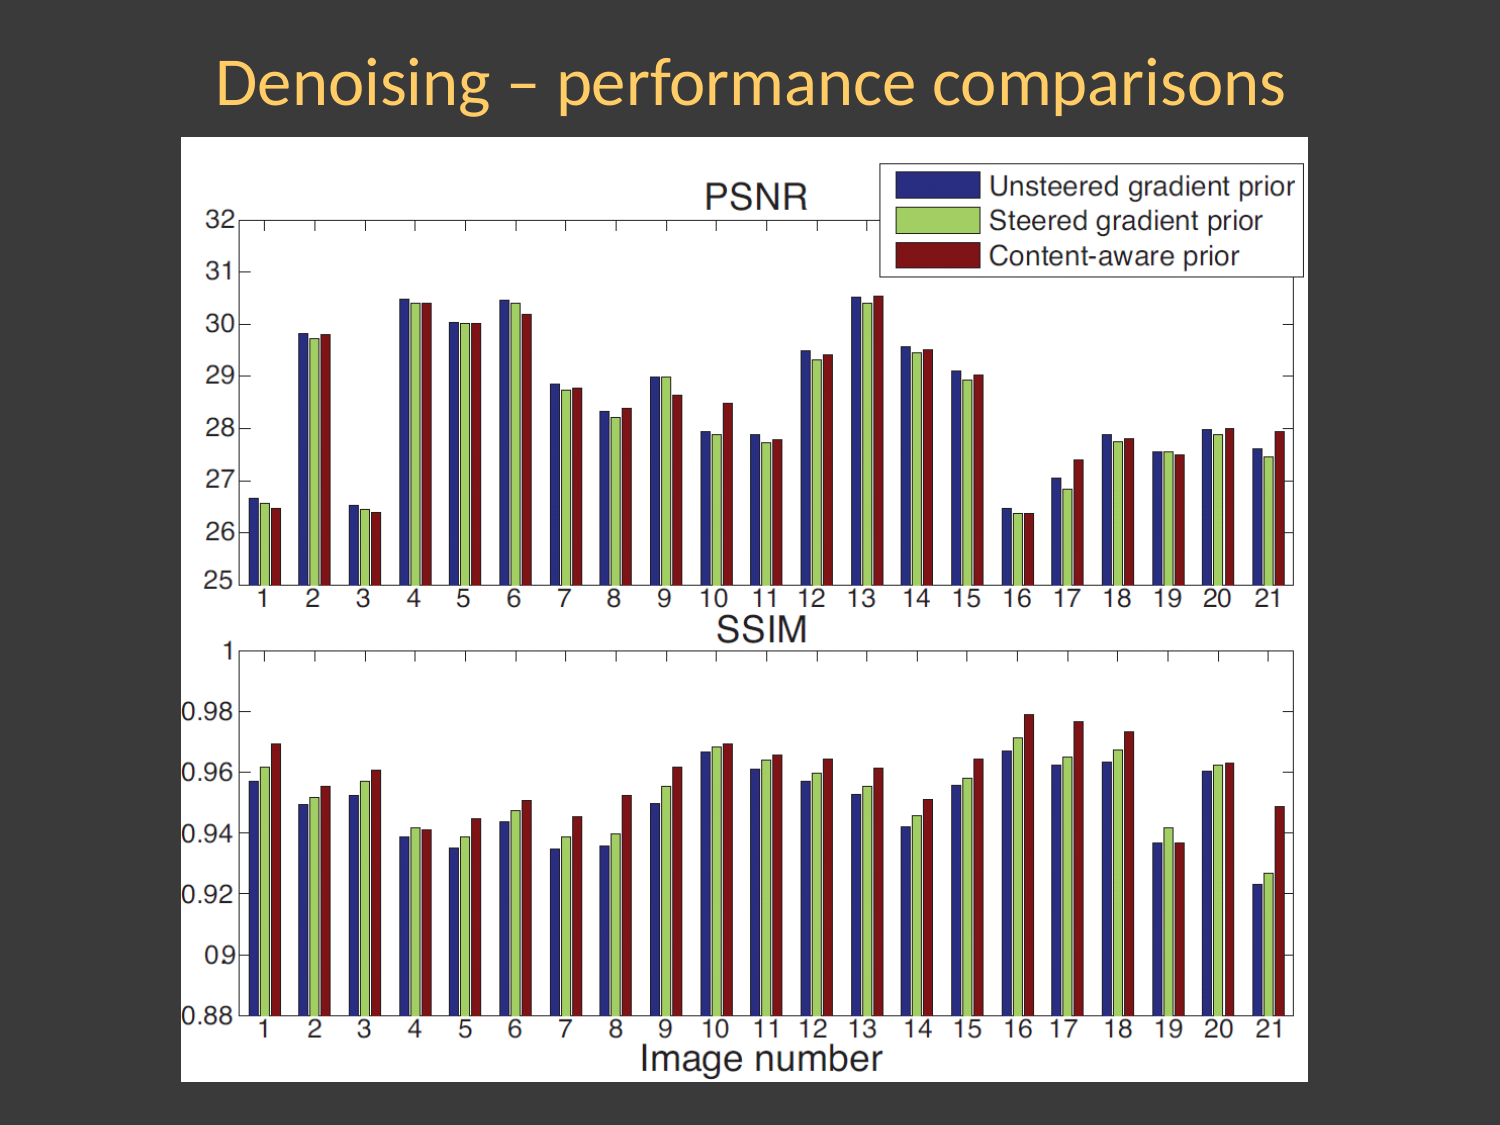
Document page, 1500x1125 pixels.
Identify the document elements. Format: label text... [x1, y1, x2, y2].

picture [180, 136, 1308, 1082]
title Denoising – performance comparisons [76, 21, 1428, 134]
